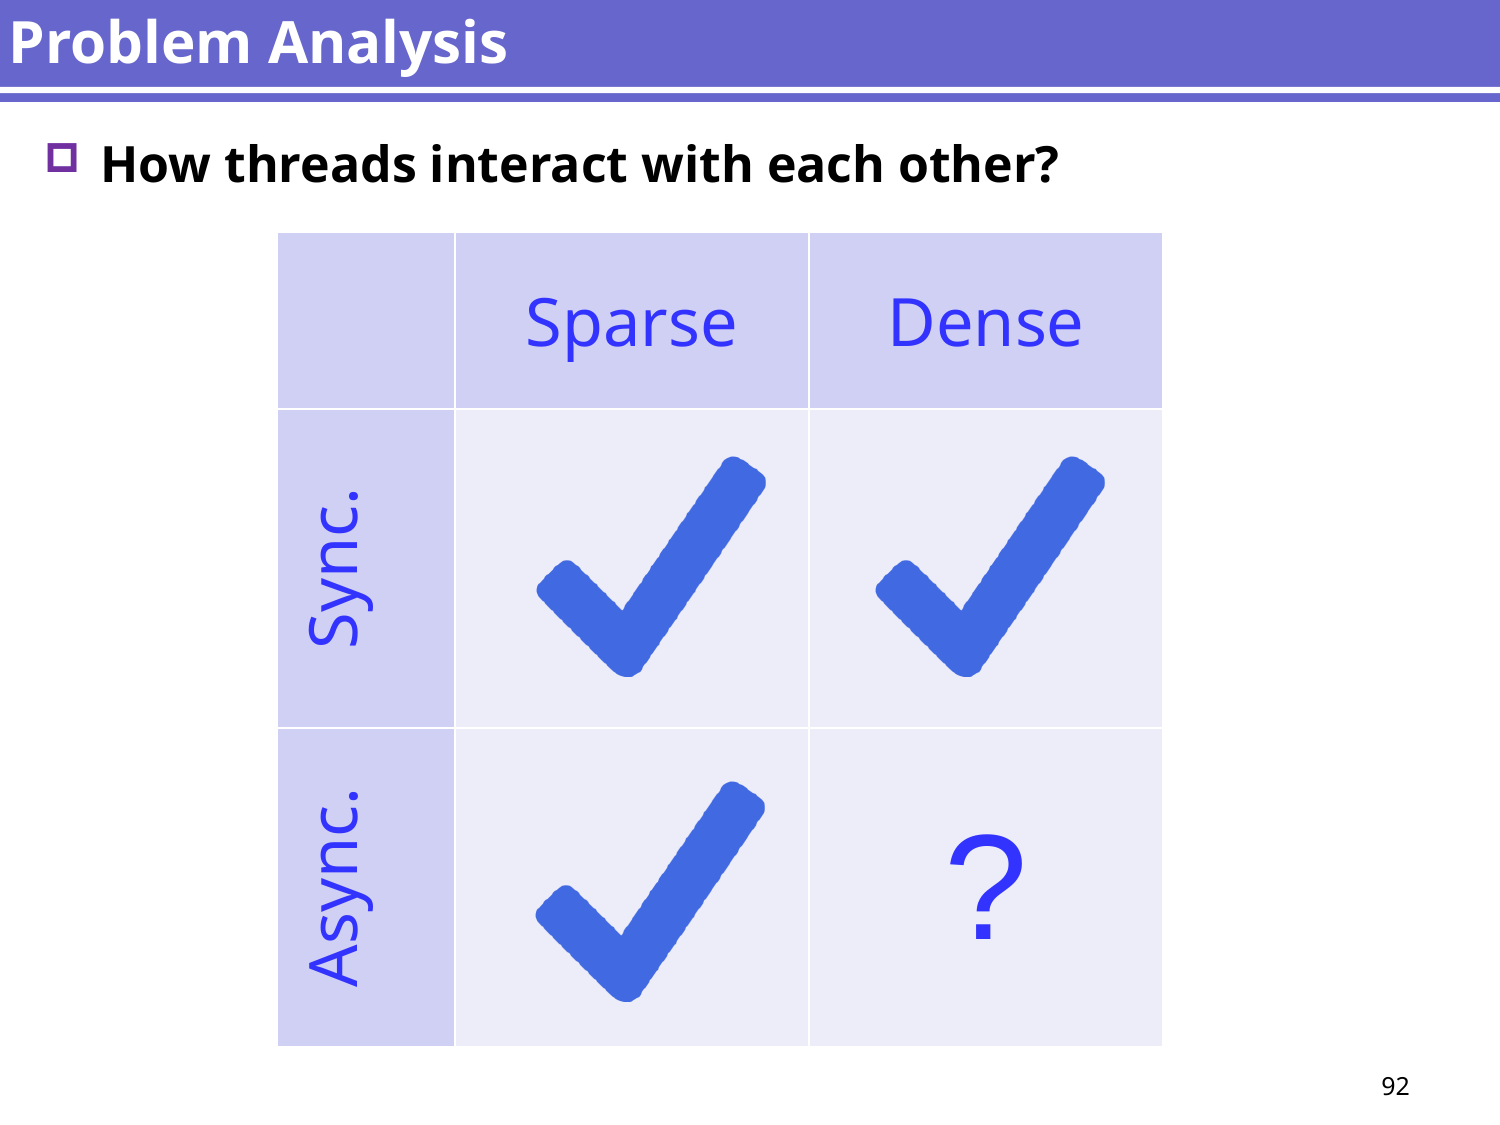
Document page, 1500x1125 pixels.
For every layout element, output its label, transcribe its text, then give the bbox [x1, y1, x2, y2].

list How threads interact with each other? [29, 125, 1447, 1047]
table_cell ? [810, 729, 1162, 1046]
slide_number 92 [1293, 1058, 1425, 1112]
table_cell Sync. [278, 410, 454, 727]
table_cell [456, 410, 808, 727]
table_cell Async. [278, 729, 454, 1046]
table_cell [456, 729, 808, 1046]
table_cell [810, 410, 1162, 727]
picture [535, 776, 765, 1006]
picture [536, 451, 767, 681]
picture [875, 451, 1105, 681]
table_header Dense [810, 233, 1162, 408]
table_header Sparse [456, 233, 808, 408]
table_header [278, 233, 454, 408]
title Problem Analysis [0, 7, 1309, 73]
